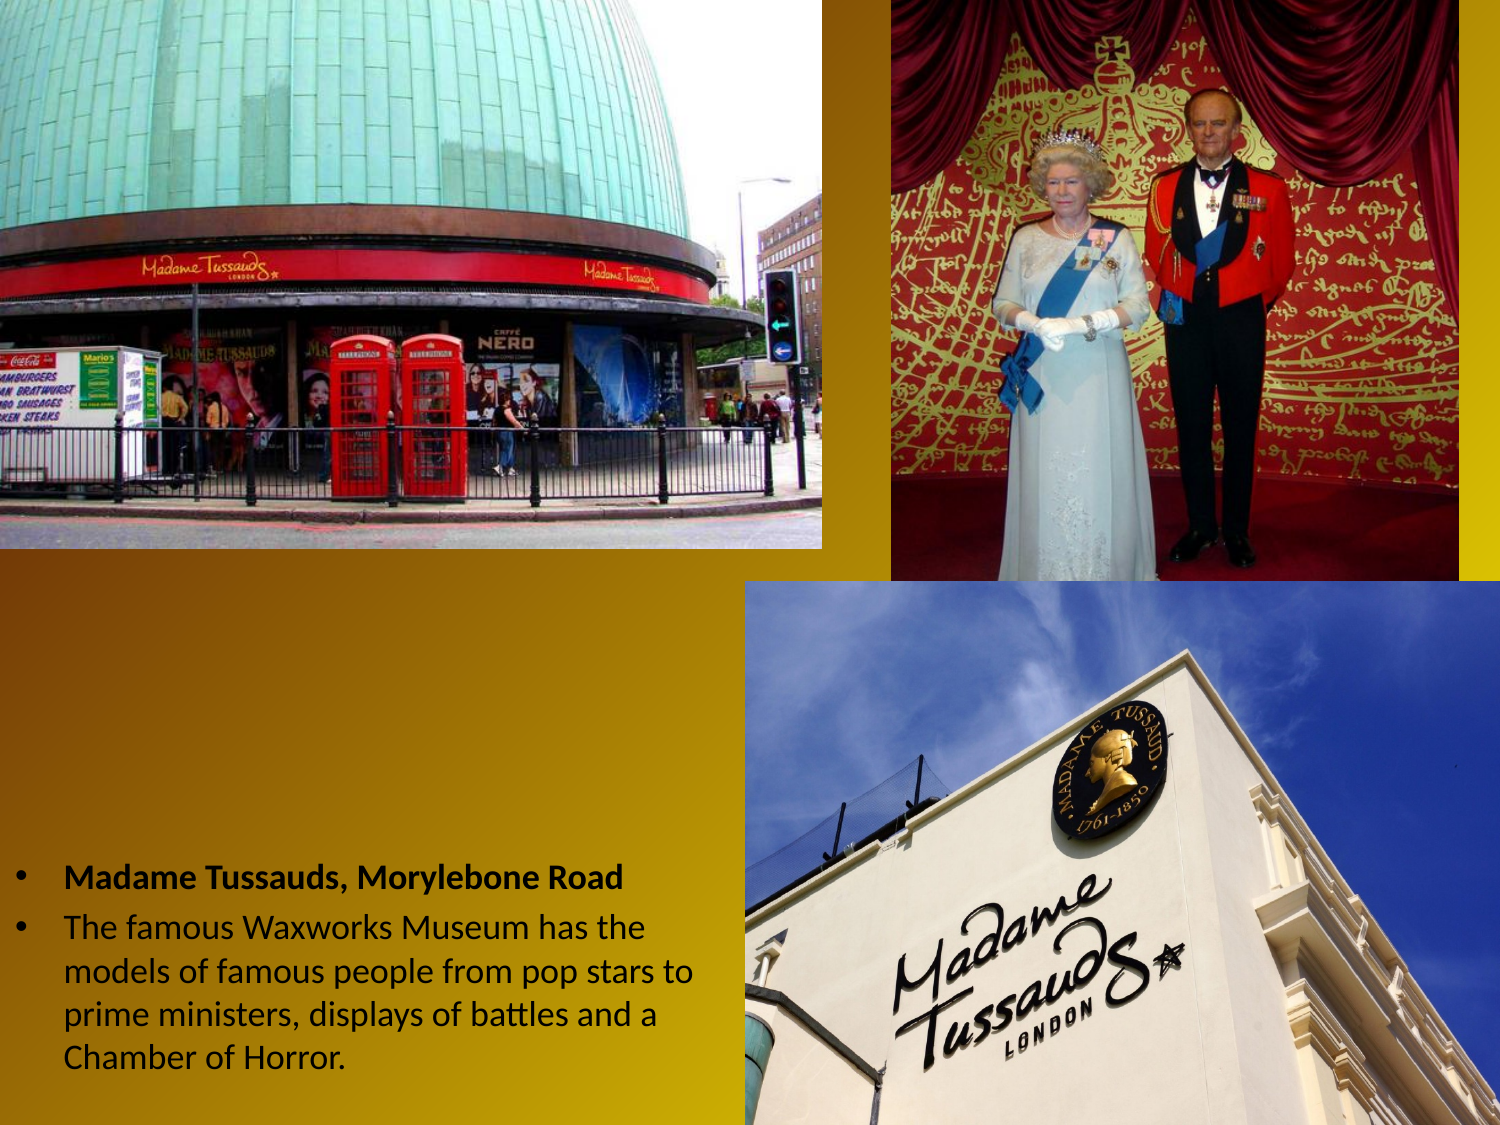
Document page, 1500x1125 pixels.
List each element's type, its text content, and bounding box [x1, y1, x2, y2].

picture [0, 0, 822, 549]
list Madame Tussauds, Morylebone Road The famous Waxworks Museum has the models of famous people from pop stars to prime ministers, displays of battles and a Chamber of Horror. [0, 846, 739, 1088]
picture [745, 581, 1500, 1125]
picture [891, 0, 1460, 580]
